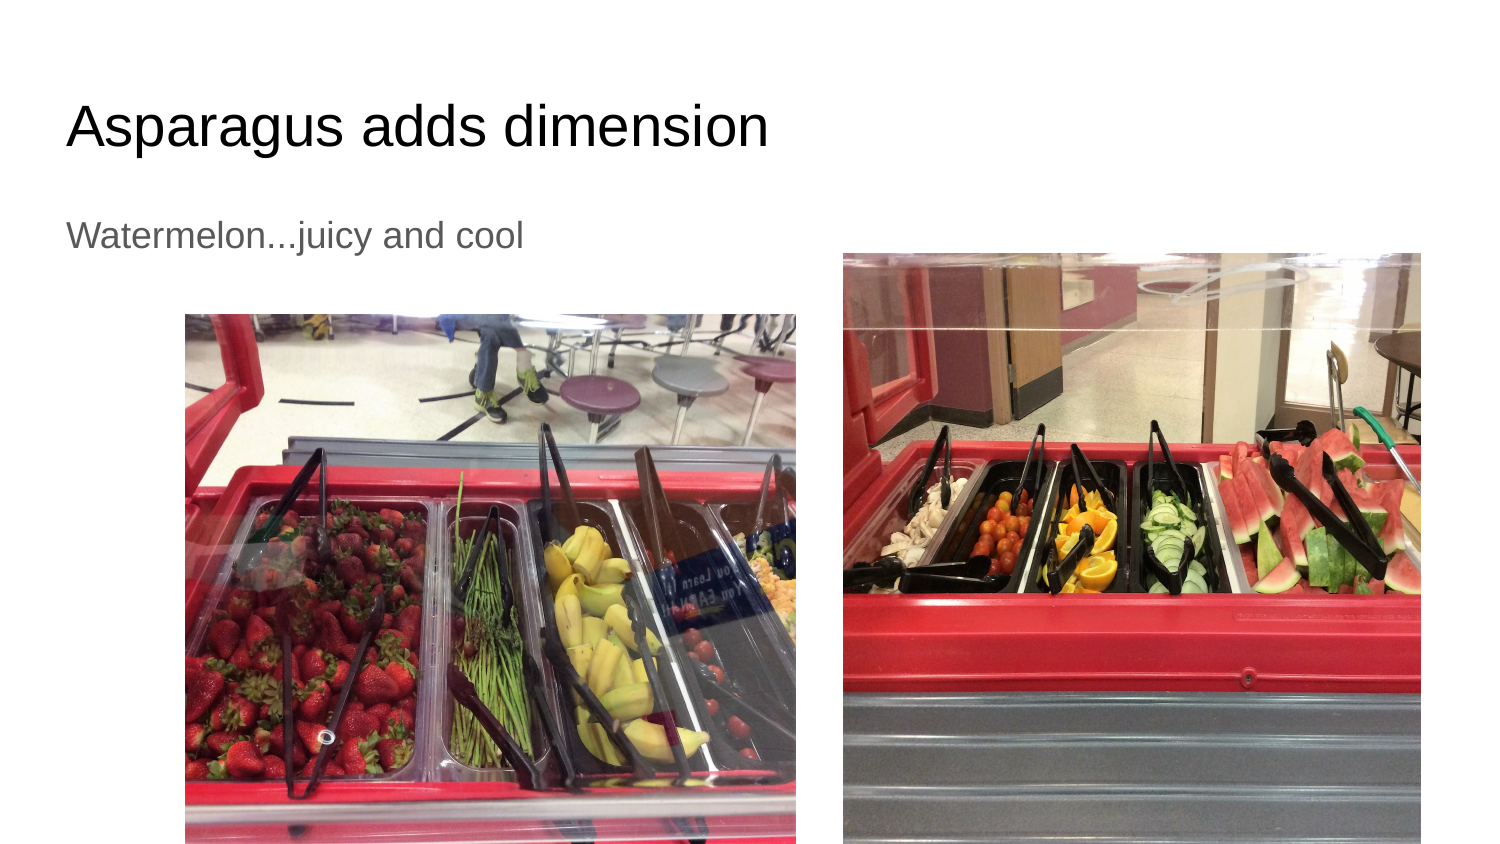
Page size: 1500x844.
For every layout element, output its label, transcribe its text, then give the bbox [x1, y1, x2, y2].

list Watermelon...juicy and cool [51, 189, 1449, 750]
title Asparagus adds dimension [51, 72, 1449, 167]
picture [843, 253, 1422, 844]
picture [184, 314, 796, 844]
